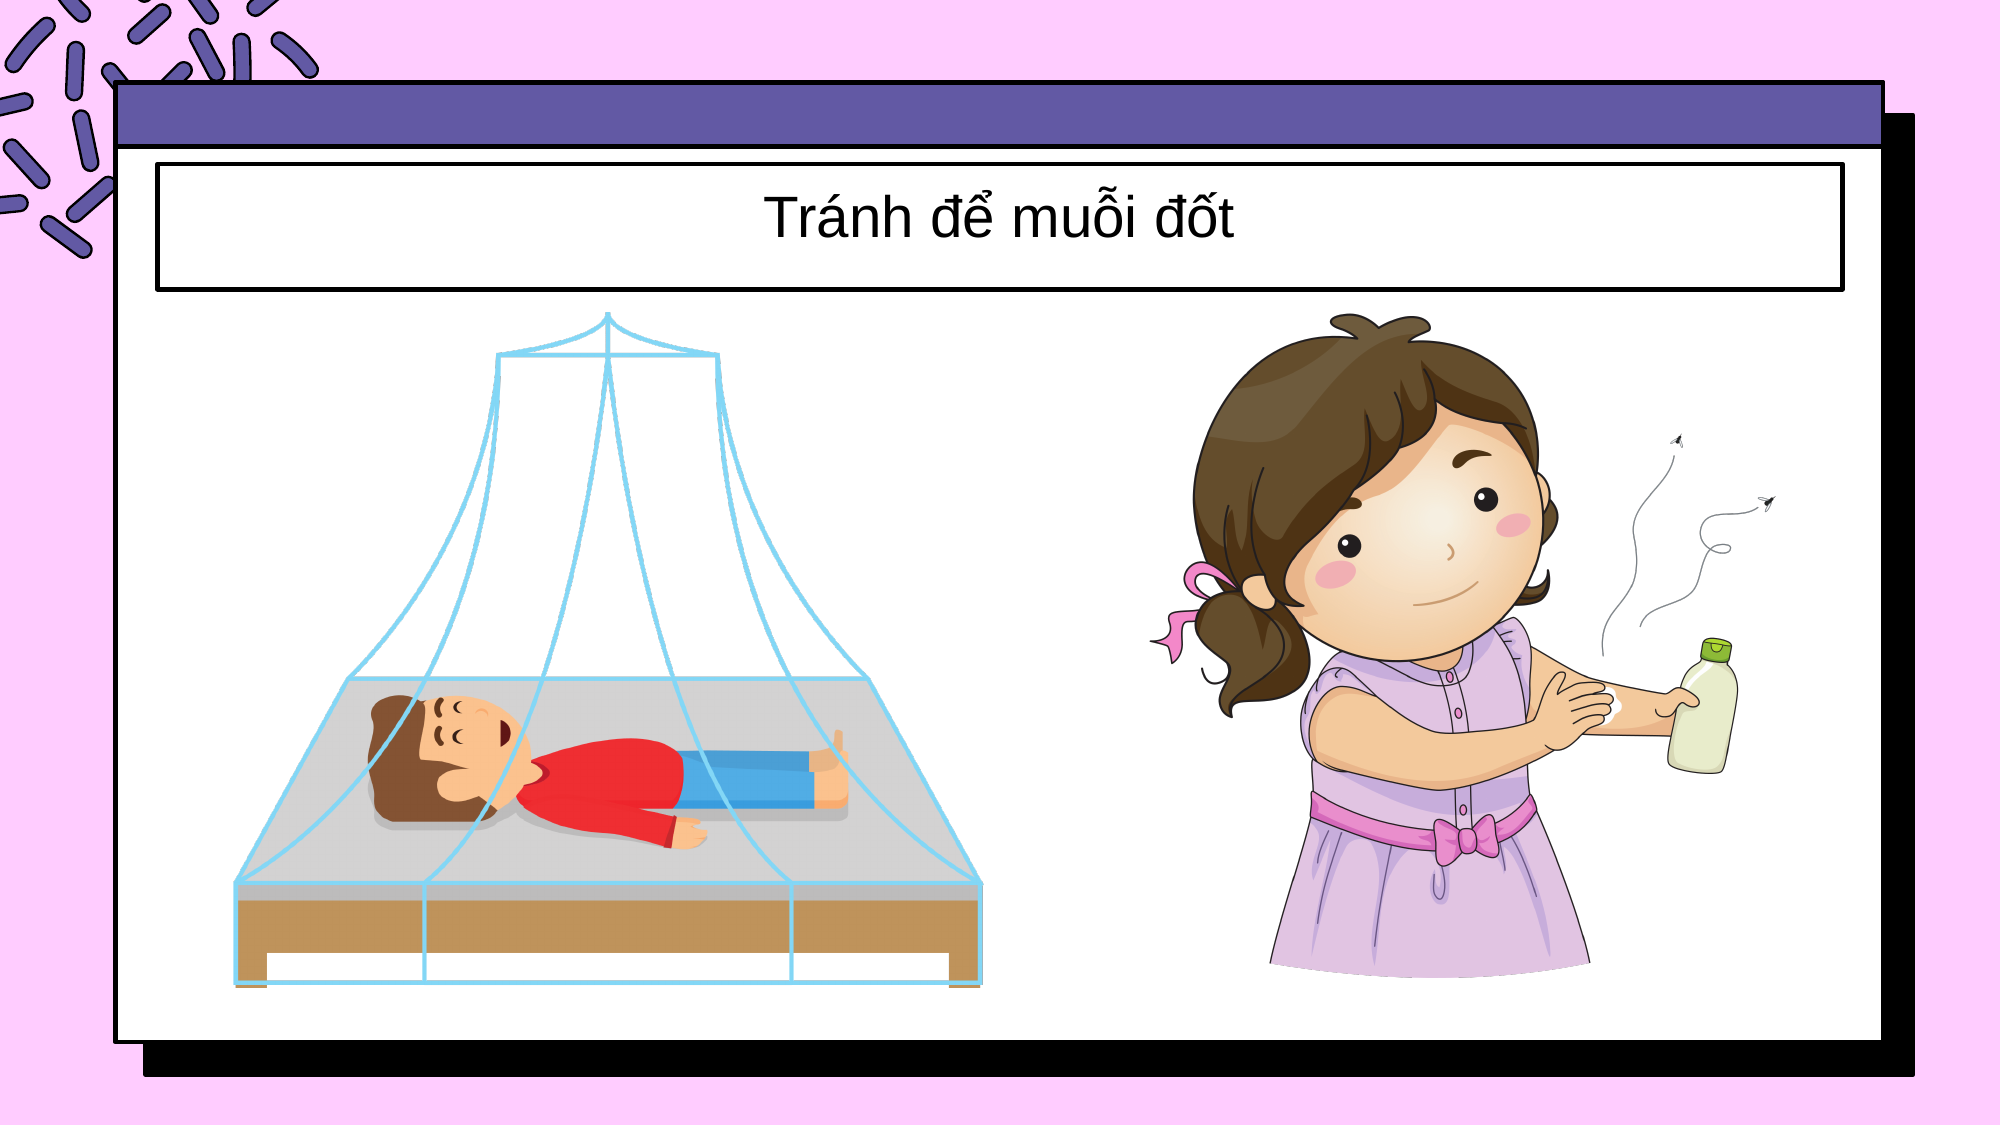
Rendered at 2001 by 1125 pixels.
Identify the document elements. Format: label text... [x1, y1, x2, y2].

text_box [34, 0, 101, 36]
title Tránh để muỗi đốt [155, 162, 1845, 292]
picture [1149, 312, 1777, 982]
picture [233, 312, 984, 988]
